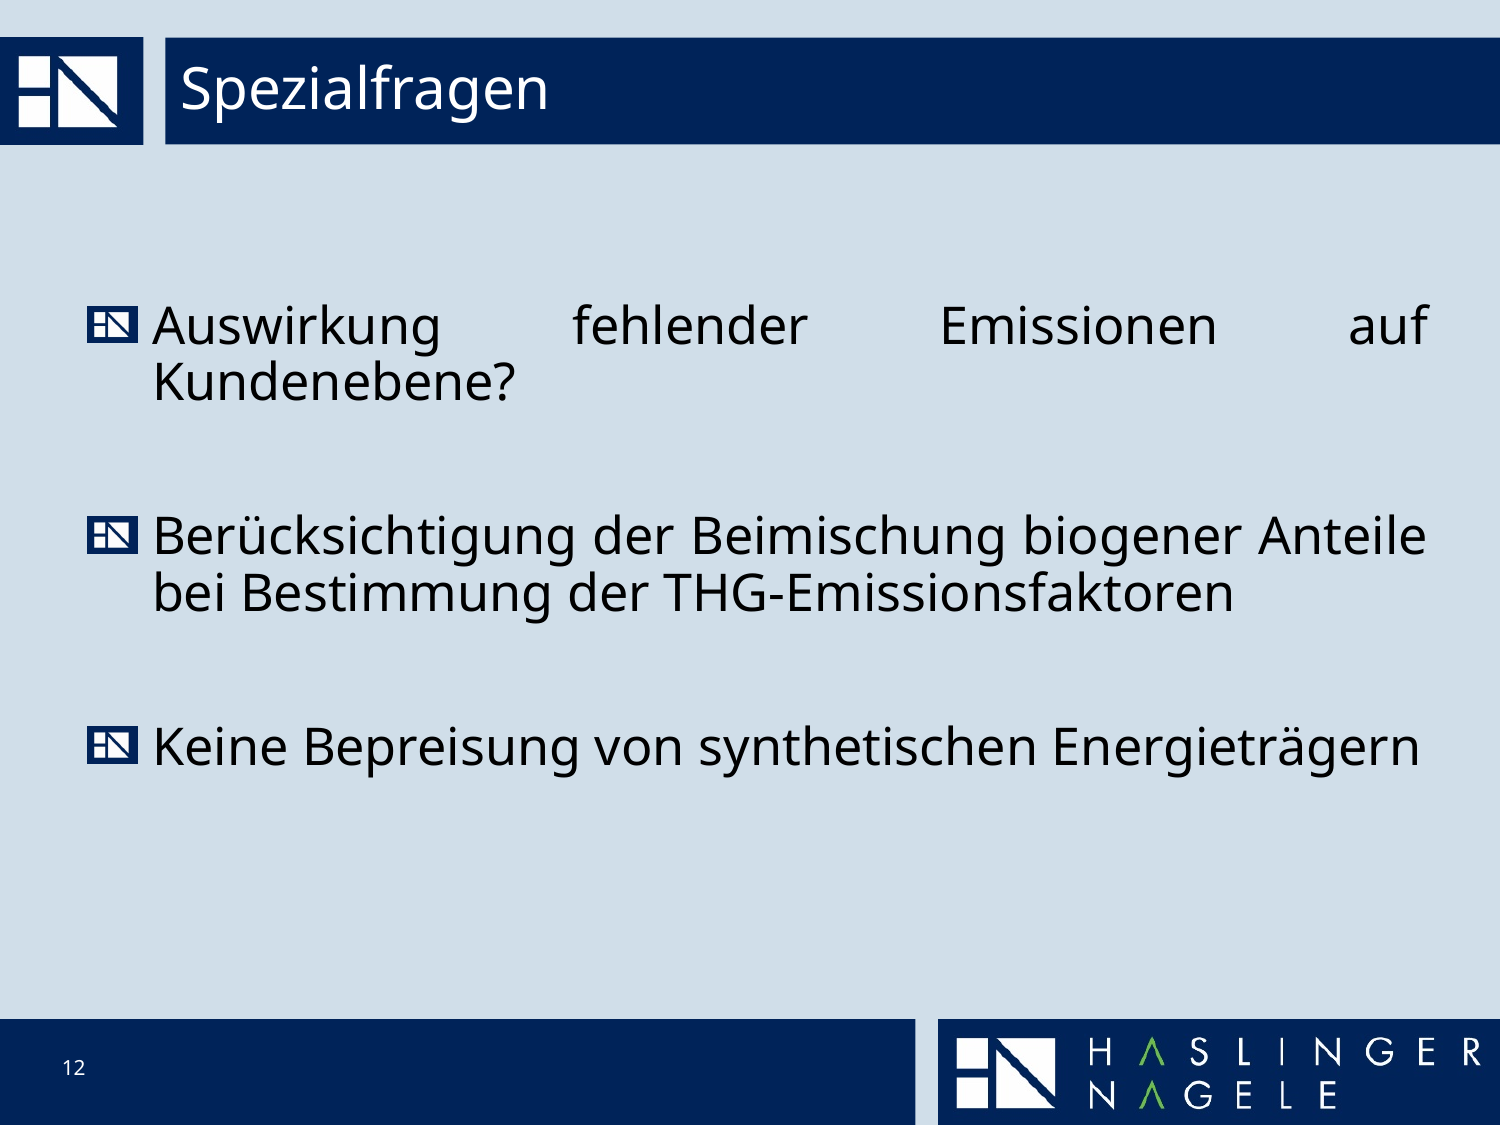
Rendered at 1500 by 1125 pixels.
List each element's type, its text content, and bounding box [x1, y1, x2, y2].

list Auswirkung fehlender Emissionen auf Kundenebene? Berücksichtigung der Beimischung biogener Anteile bei Bestimmung der THG-Emissionsfaktoren Keine Bepreisung von synthetischen Energieträgern [62, 209, 1444, 900]
picture [87, 306, 138, 343]
picture [938, 1019, 1500, 1125]
title Spezialfragen [165, 36, 1460, 146]
picture [87, 726, 138, 764]
picture [87, 516, 138, 554]
picture [0, 37, 144, 145]
